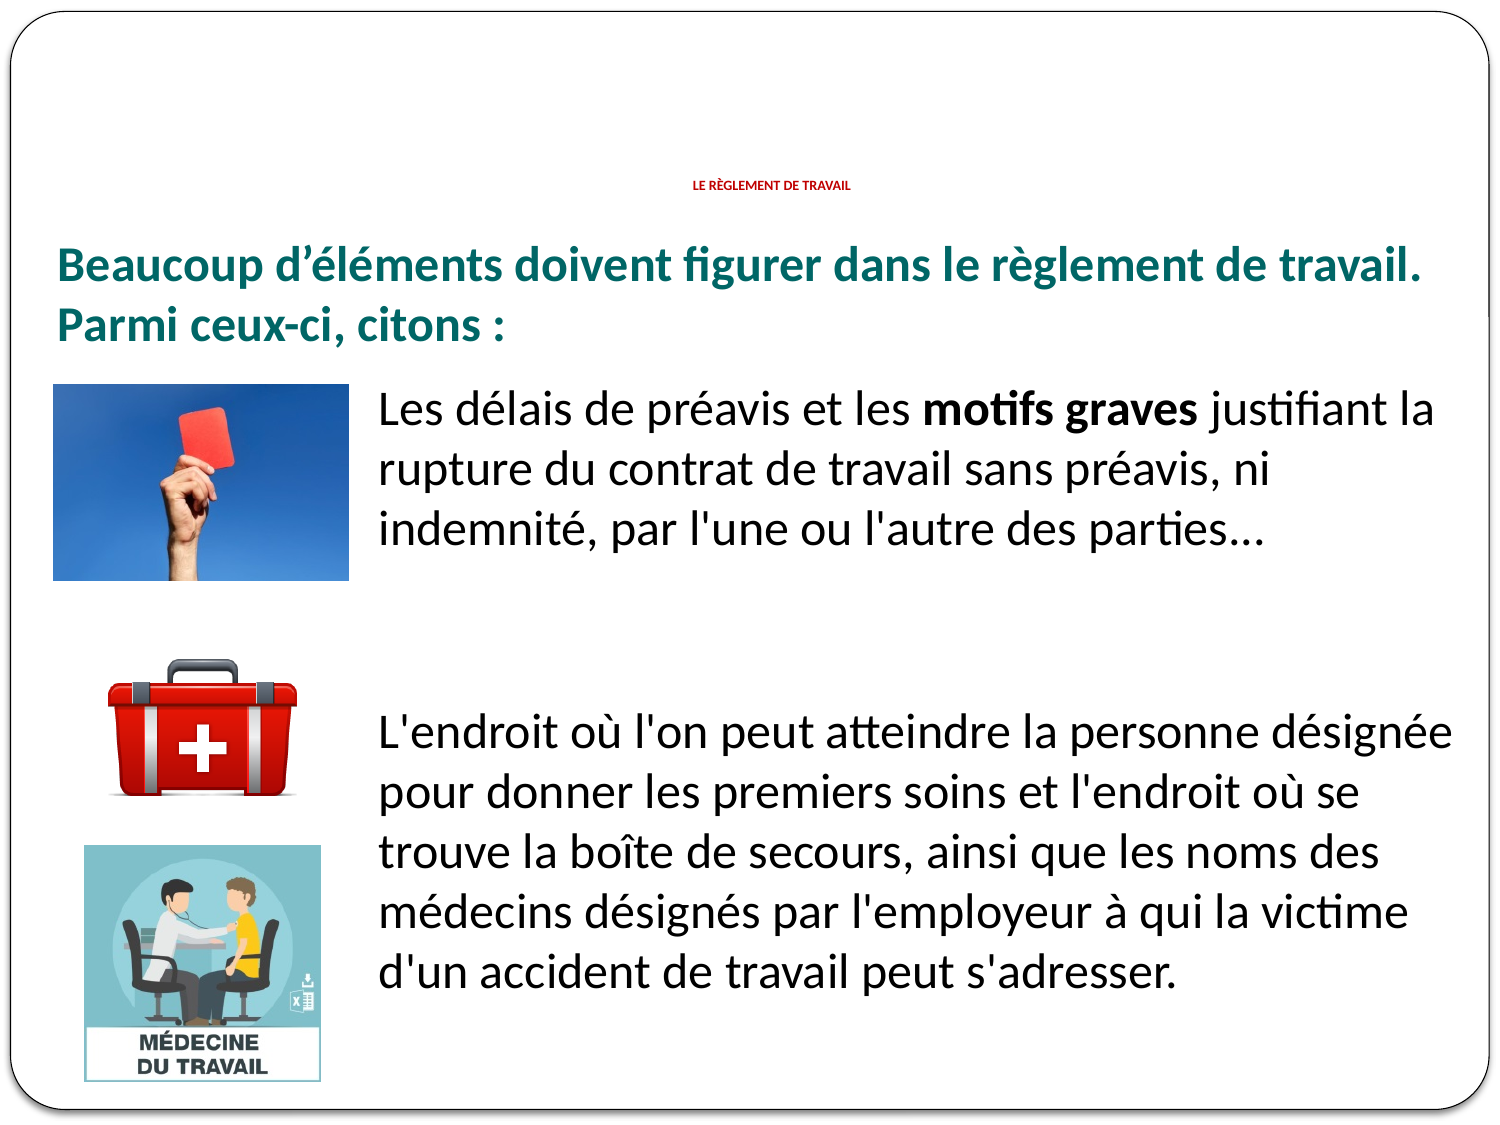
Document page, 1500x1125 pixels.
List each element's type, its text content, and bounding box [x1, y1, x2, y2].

title LE RÈGLEMENT DE TRAVAIL [76, 66, 1471, 209]
picture [84, 845, 321, 1083]
list Les délais de préavis et les motifs graves justifiant la rupture du contrat de travail sans préavis, ni indemnité, par l'une ou l'autre des parties... L'endroit où l'on peut atteindre la personne désignée pour donner les premiers soins et l'endroit où se trouve la boîte de secours, ainsi que les noms des médecins désignés par l'employeur à qui la victime d'un accident de travail peut s'adresser. [348, 359, 1471, 1094]
picture [52, 383, 349, 581]
picture [107, 632, 298, 822]
text_box [25, 0, 76, 27]
text_box Beaucoup d’éléments doivent figurer dans le règlement de travail. Parmi ceux-ci, citons : [43, 224, 1471, 359]
